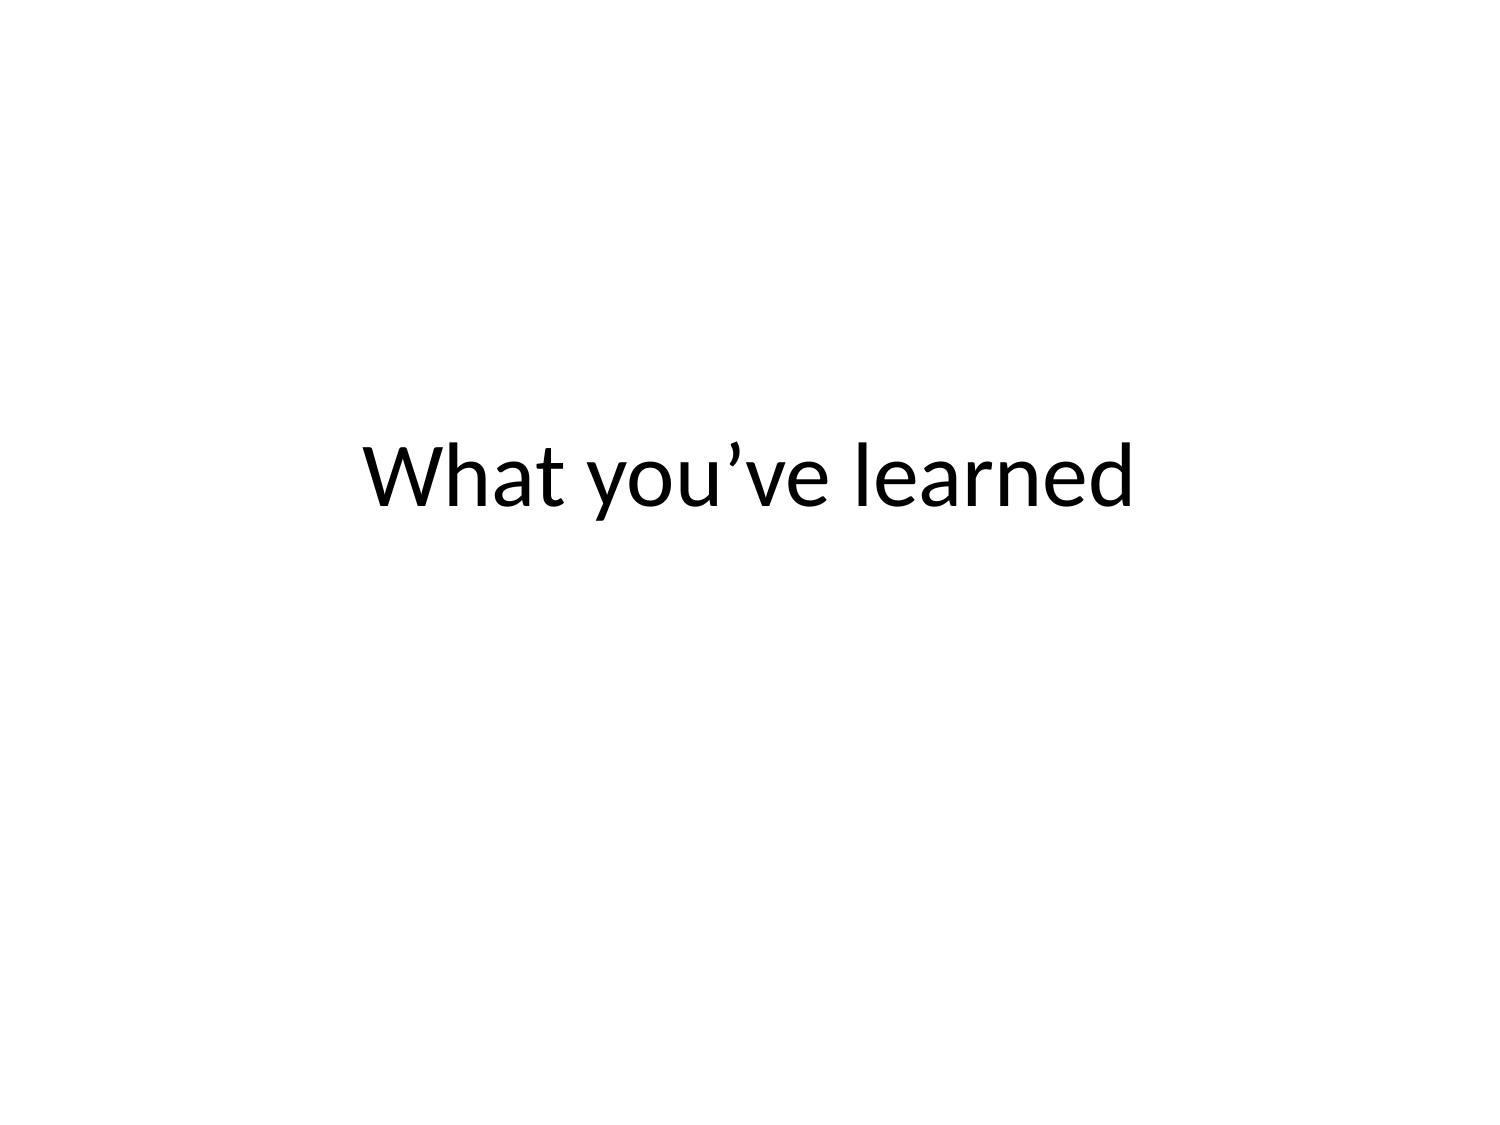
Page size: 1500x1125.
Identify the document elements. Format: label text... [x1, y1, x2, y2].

title What you’ve learned [112, 349, 1388, 591]
